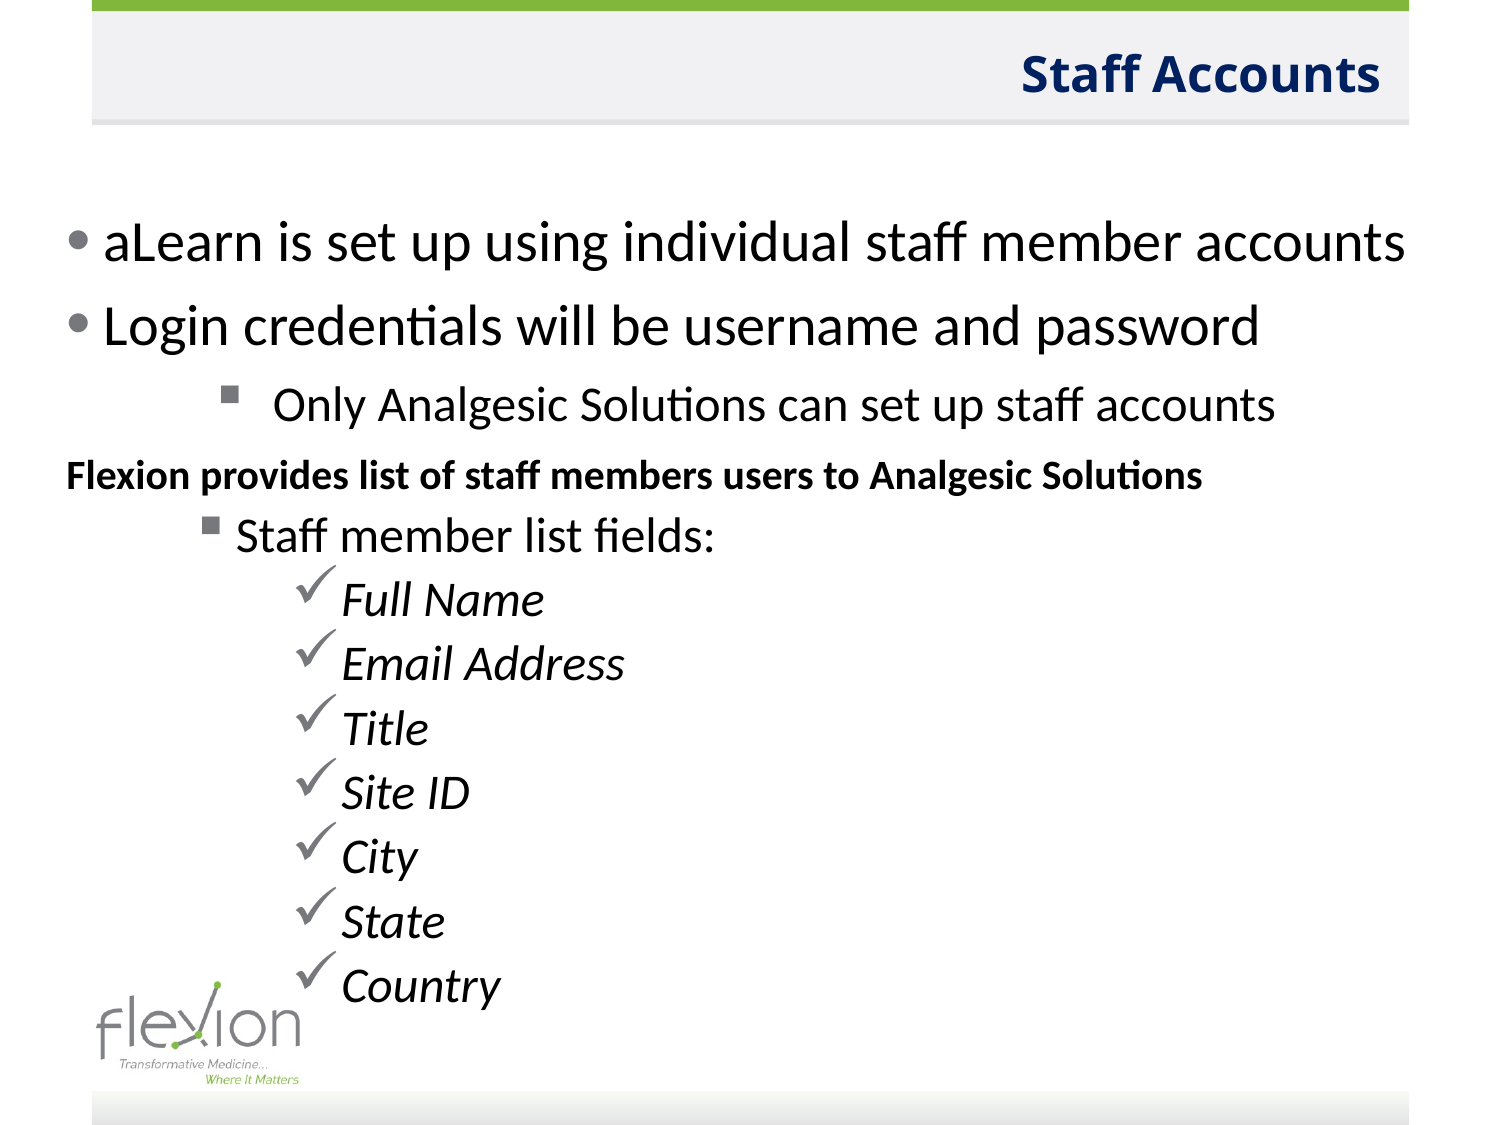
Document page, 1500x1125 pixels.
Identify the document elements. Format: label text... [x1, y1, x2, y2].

title Staff Accounts [0, 0, 1397, 160]
list aLearn is set up using individual staff member accounts Login credentials will be username and password Only Analgesic Solutions can set up staff accounts Flexion provides list of staff members users to Analgesic Solutions Staff member list fields: Full Name Email Address Title Site ID City State Country [51, 203, 1449, 1103]
